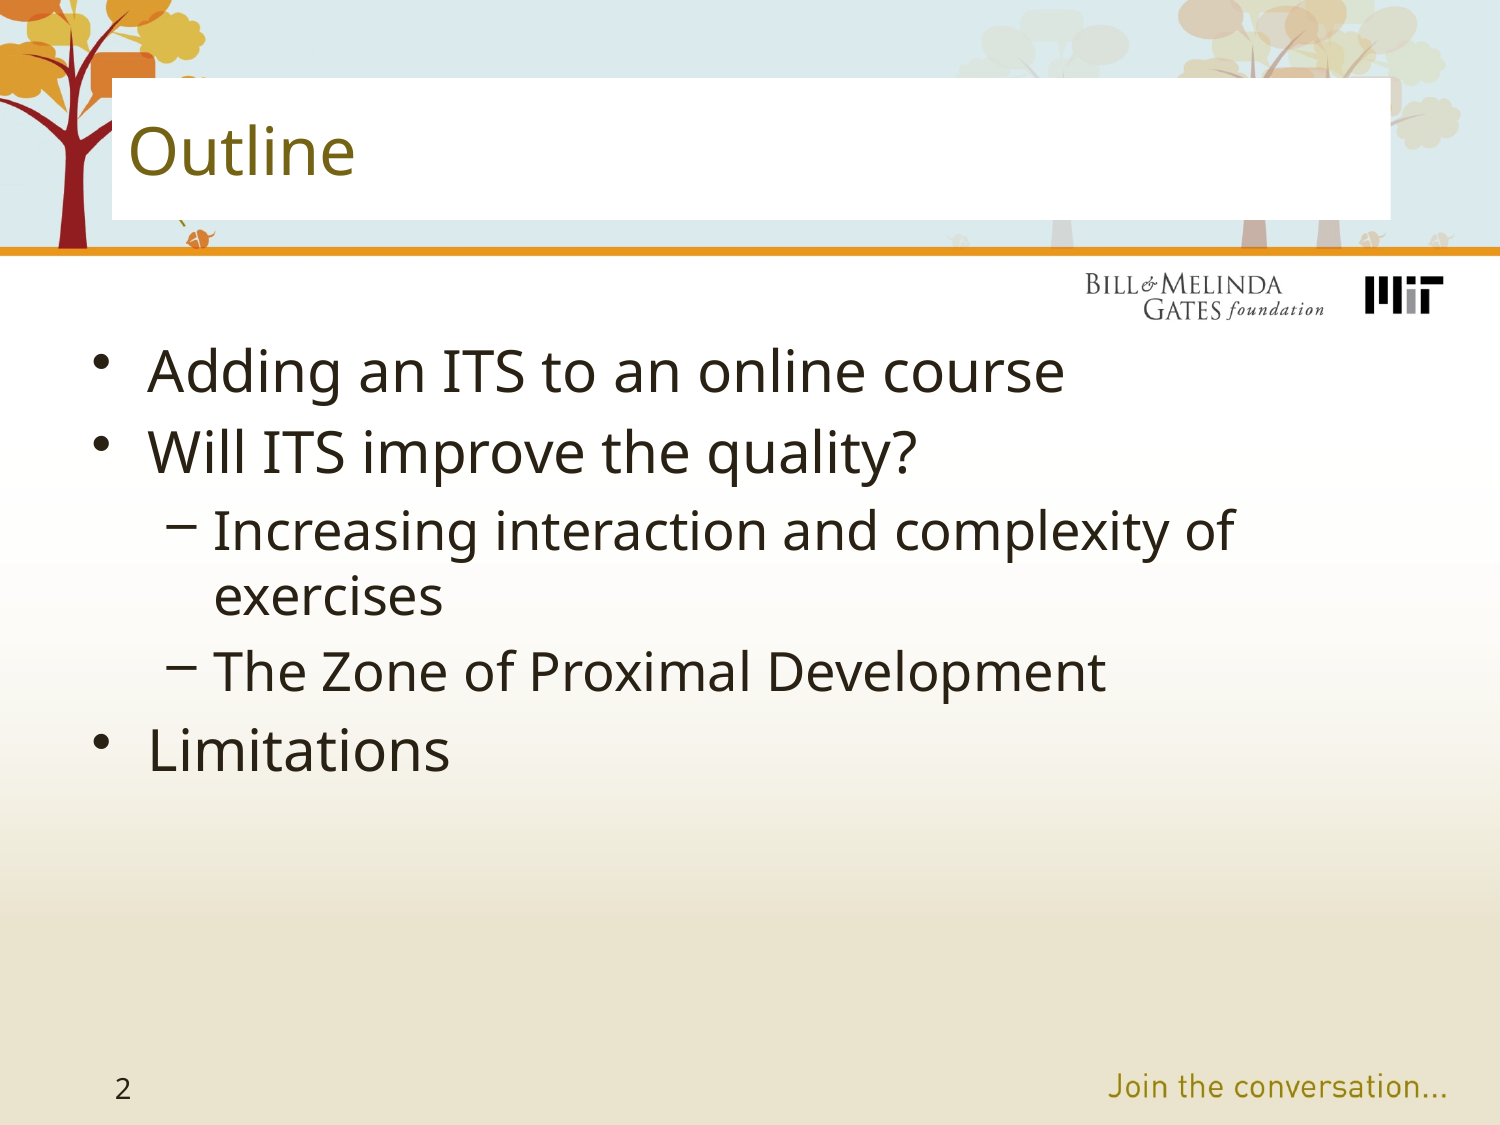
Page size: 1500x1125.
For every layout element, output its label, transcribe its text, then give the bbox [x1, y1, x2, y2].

picture [0, 0, 1500, 1125]
slide_number 2 [99, 1062, 250, 1100]
list Adding an ITS to an online course Will ITS improve the quality? Increasing interaction and complexity of exercises The Zone of Proximal Development Limitations [76, 326, 1438, 1013]
title Outline [111, 77, 1391, 221]
